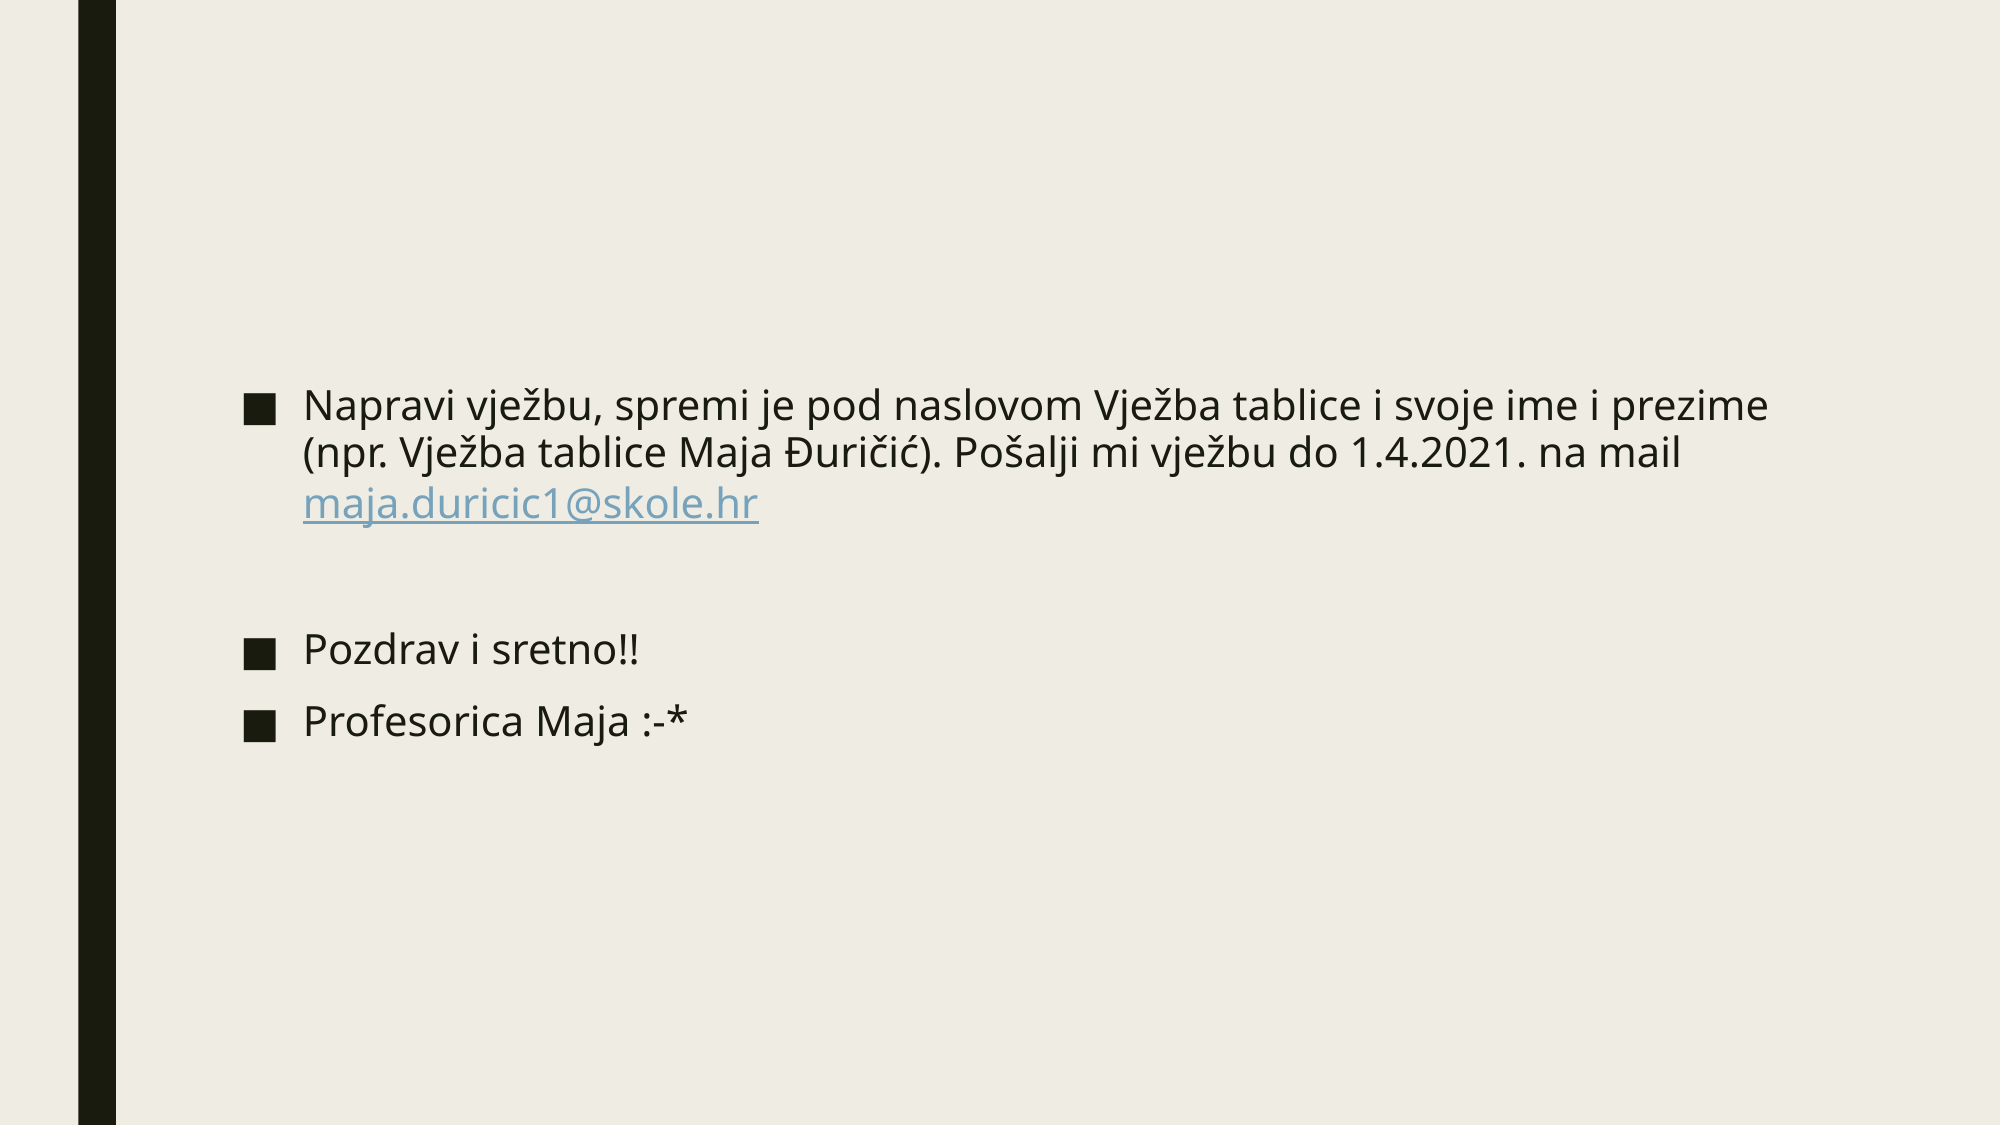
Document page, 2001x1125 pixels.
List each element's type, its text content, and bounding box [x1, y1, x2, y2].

list Napravi vježbu, spremi je pod naslovom Vježba tablice i svoje ime i prezime (npr. Vježba tablice Maja Đuričić). Pošalji mi vježbu do 1.4.2021. na mail maja.duricic1@skole.hr Pozdrav i sretno!! Profesorica Maja :-* [225, 375, 1800, 963]
